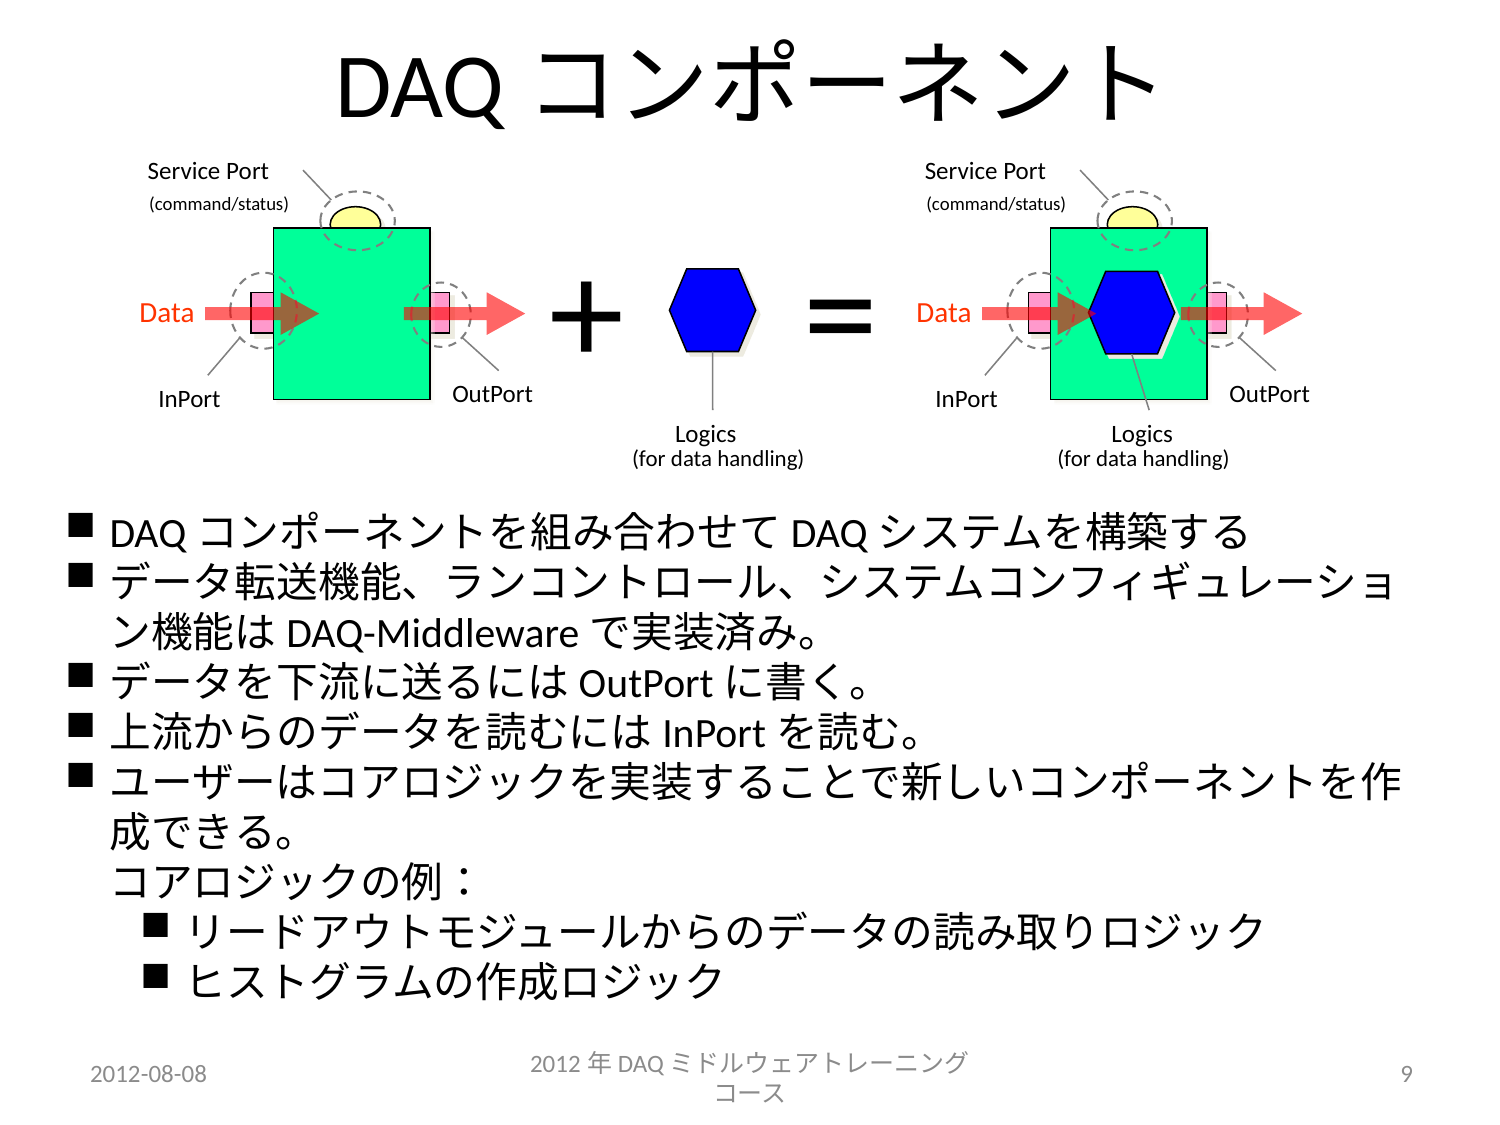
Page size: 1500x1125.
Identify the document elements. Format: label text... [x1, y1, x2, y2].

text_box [120, 147, 1338, 479]
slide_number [75, 1042, 425, 1103]
text_box DAQコンポーネントを組み合わせてDAQシステムを構築する データ転送機能、ランコントロール、システムコンフィギュレーション機能はDAQ-Middlewareで実装済み。 データを下流に送るにはOutPortに書く。 上流からのデータを読むにはInPortを読む。 ユーザーはコアロジックを実装することで新しいコンポーネントを作成できる。 コアロジックの例： リードアウトモジュールからのデータの読み取りロジック ヒストグラムの作成ロジック [33, 396, 1441, 965]
footer 2012年DAQミドルウェアトレーニングコース [512, 1047, 988, 1108]
slide_number 9 [1078, 1042, 1429, 1103]
title DAQコンポーネント [76, 0, 1427, 162]
